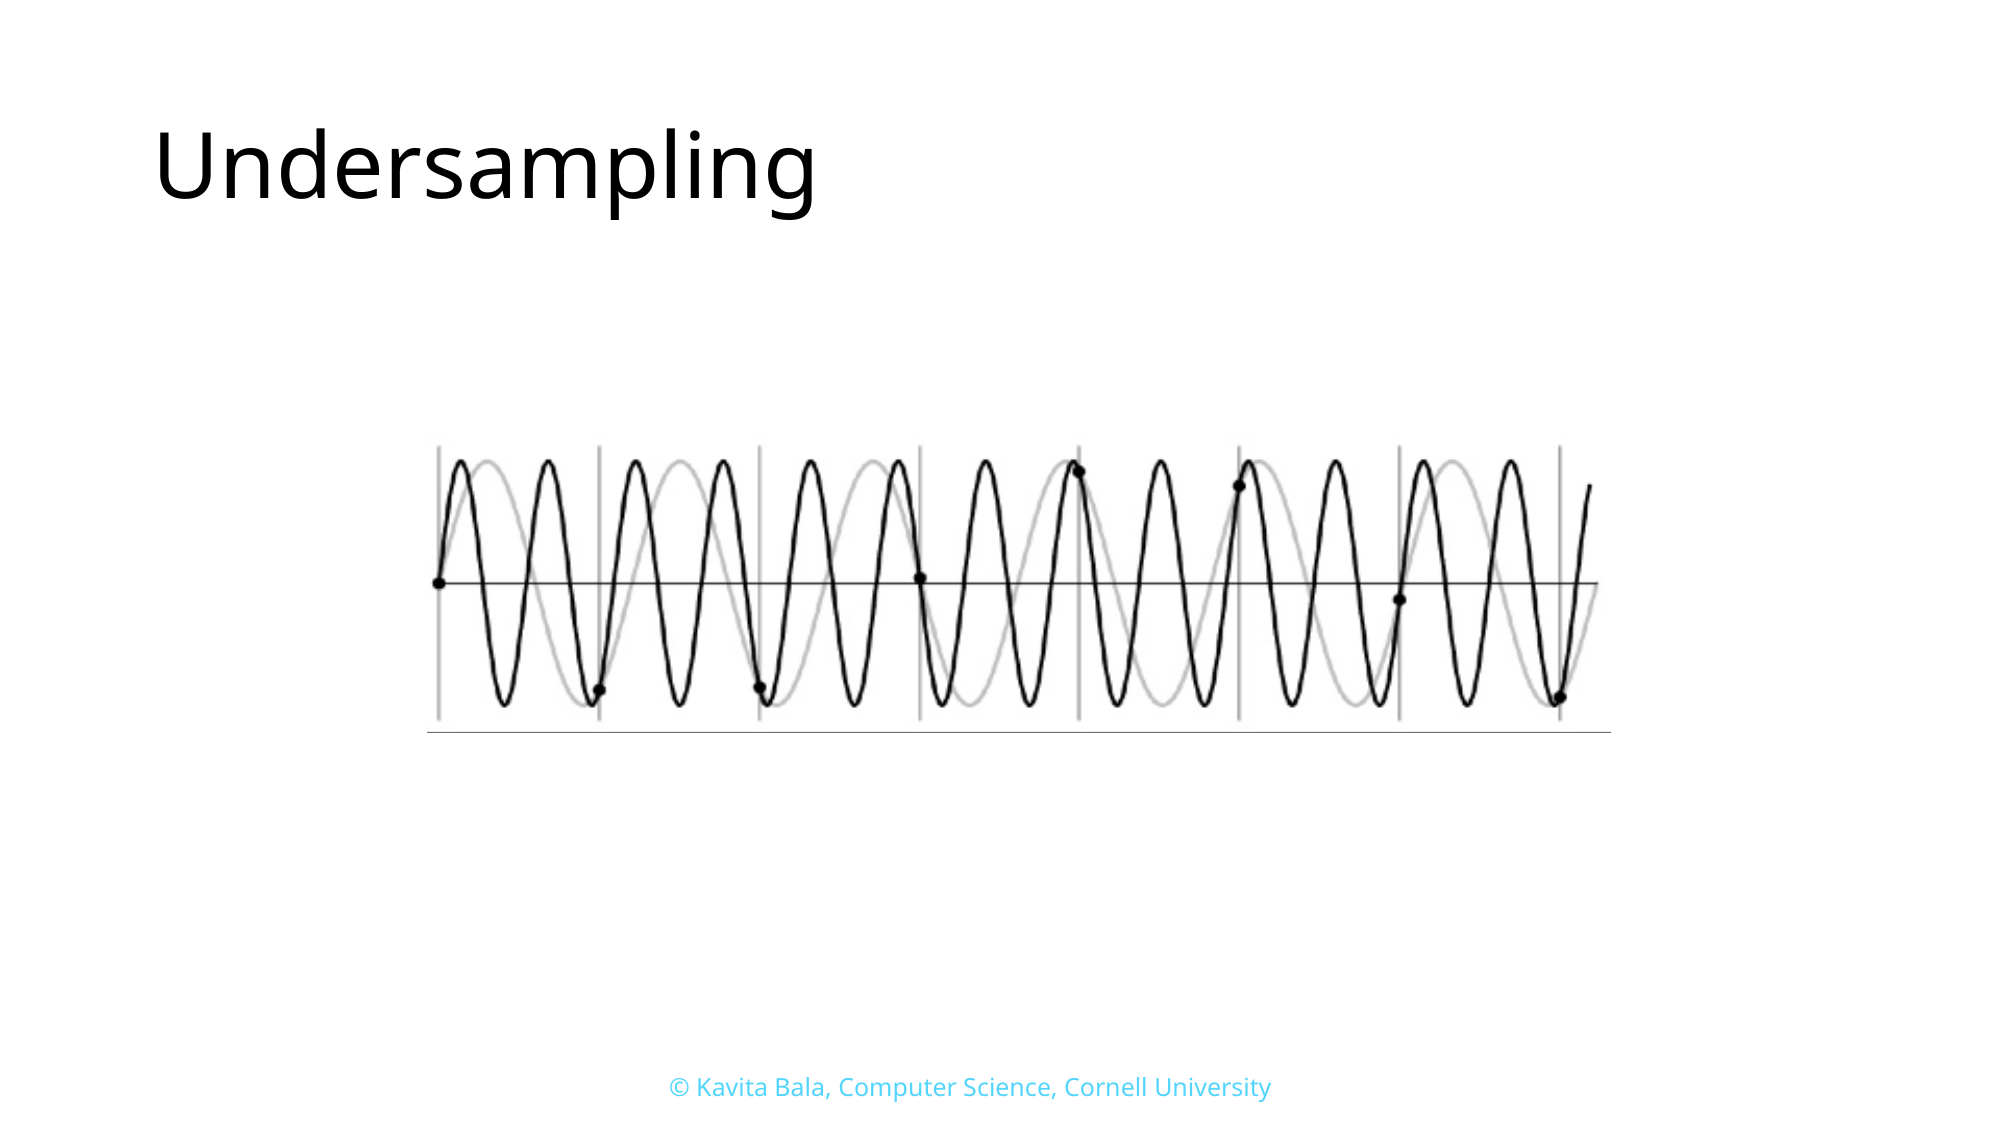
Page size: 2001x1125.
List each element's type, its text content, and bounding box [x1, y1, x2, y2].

text_box [345, 352, 1688, 773]
text_box © Kavita Bala, Computer Science, Cornell University [654, 1063, 1288, 1110]
title Undersampling [137, 59, 1863, 278]
picture [426, 435, 1611, 735]
